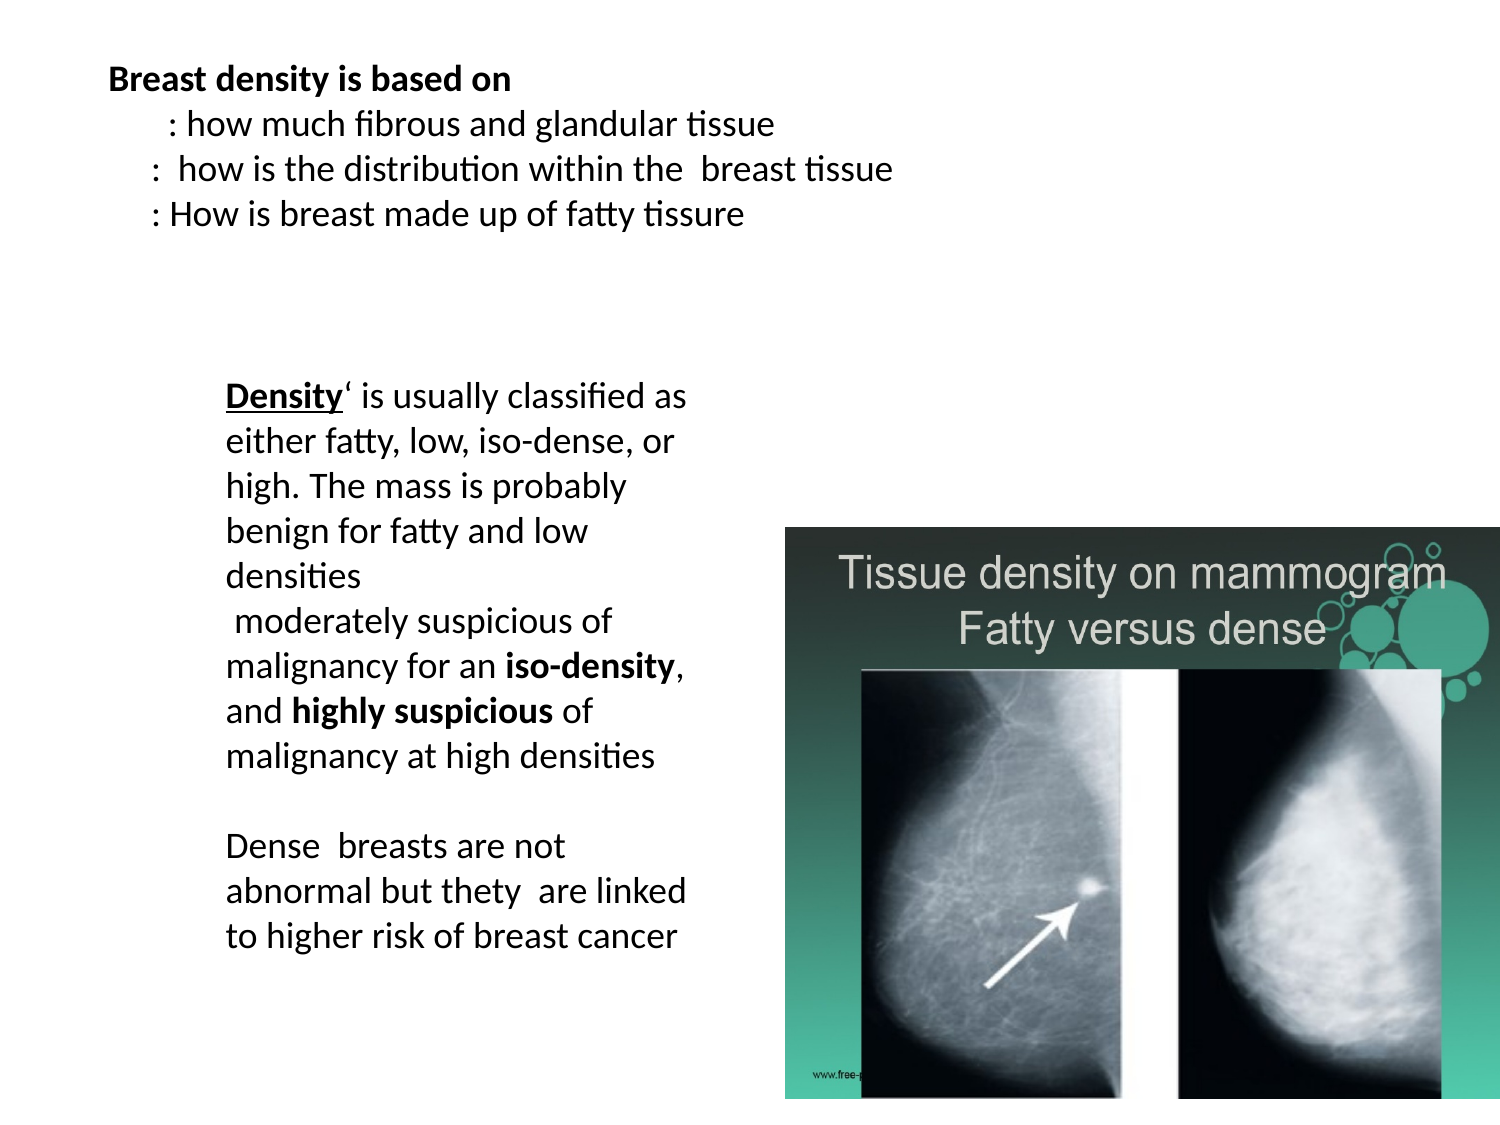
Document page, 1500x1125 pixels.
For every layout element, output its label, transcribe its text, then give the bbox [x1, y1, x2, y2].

picture [785, 527, 1500, 1099]
text_box Breast density is based on : how much fibrous and glandular tissue : how is the distribution within the breast tissue : How is breast made up of fatty tissure [93, 46, 1149, 242]
text_box Density‘ is usually classified as either fatty, low, iso-dense, or high. The mass is probably benign for fatty and low densities moderately suspicious of malignancy for an iso-density, and highly suspicious of malignancy at high densities Dense breasts are not abnormal but thety are linked to higher risk of breast cancer [210, 363, 703, 963]
